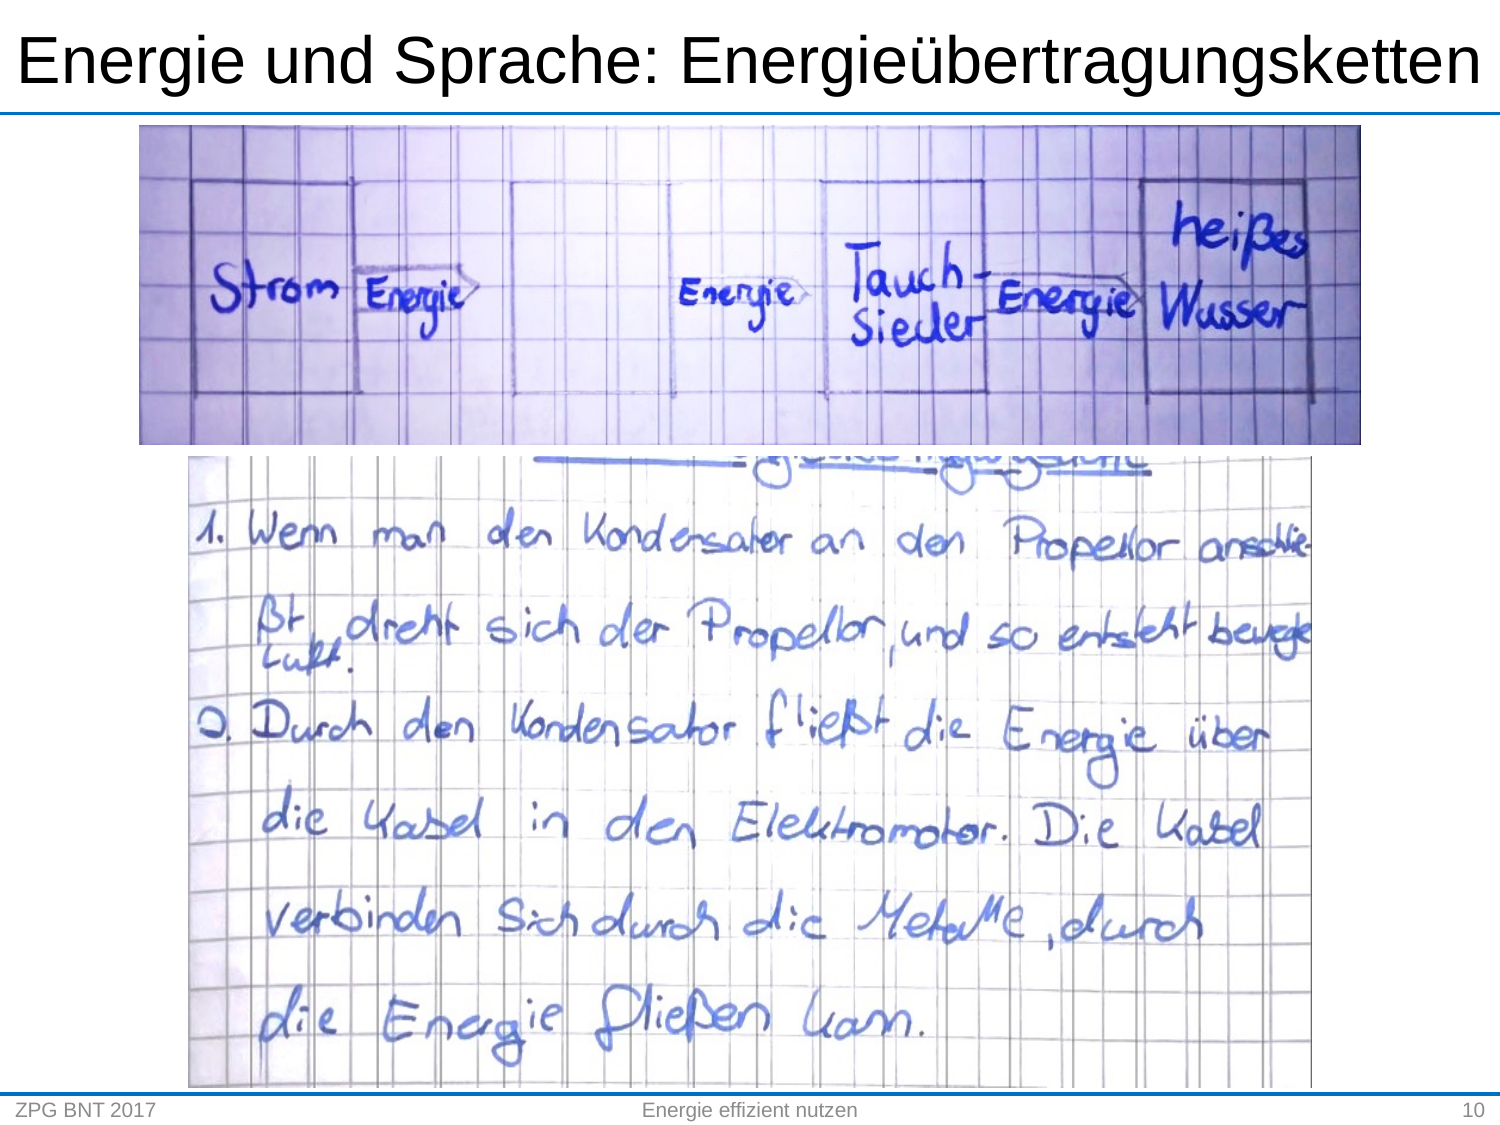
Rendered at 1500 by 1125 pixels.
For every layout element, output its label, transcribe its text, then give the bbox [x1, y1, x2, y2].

picture [139, 125, 1361, 445]
picture [188, 455, 1312, 1088]
footer Energie effizient nutzen [512, 1096, 988, 1125]
slide_number ZPG BNT 2017 [0, 1094, 408, 1125]
title Energie und Sprache: Energieübertragungsketten [0, 0, 1500, 114]
slide_number 10 [1104, 1094, 1500, 1125]
